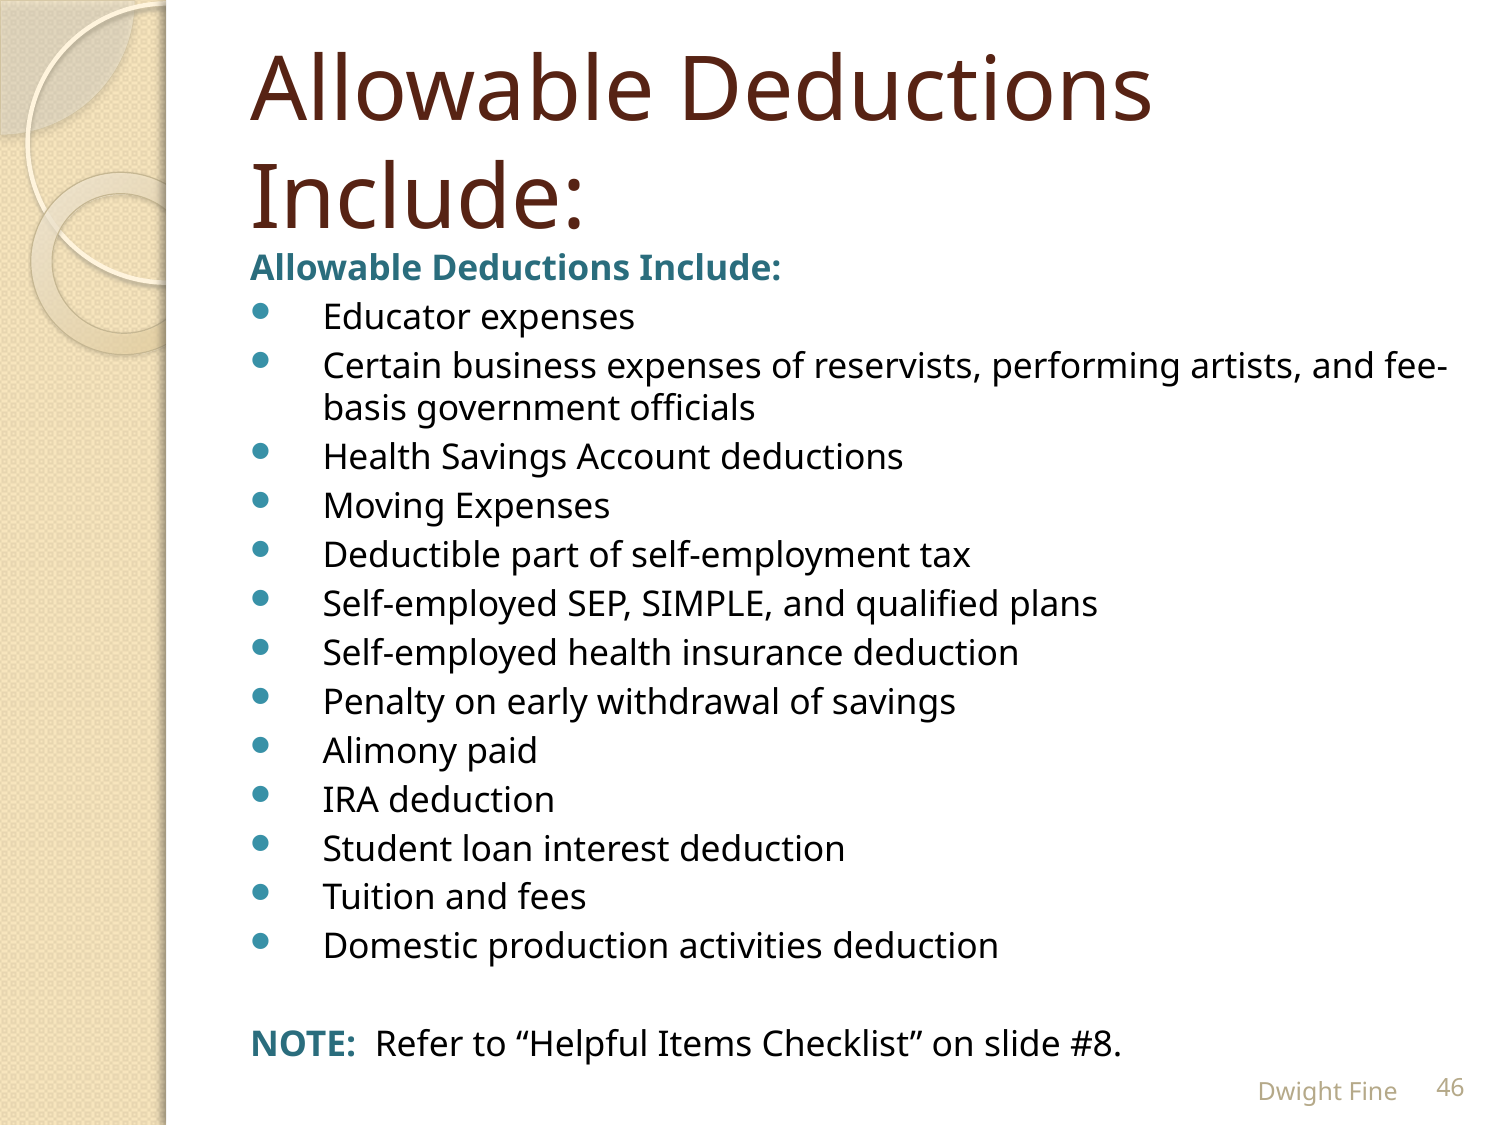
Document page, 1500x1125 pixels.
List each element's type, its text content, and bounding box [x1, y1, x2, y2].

slide_number 46 [1413, 1034, 1488, 1113]
list Allowable Deductions Include: Educator expenses Certain business expenses of reservists, performing artists, and fee-basis government officials Health Savings Account deductions Moving Expenses Deductible part of self-employment tax Self-employed SEP, SIMPLE, and qualified plans Self-employed health insurance deduction Penalty on early withdrawal of savings Alimony paid IRA deduction Student loan interest deduction Tuition and fees Domestic production activities deduction NOTE: Refer to “Helpful Items Checklist” on slide #8. [235, 237, 1466, 1088]
footer Dwight Fine [937, 1034, 1413, 1113]
title Allowable Deductions Include: [235, 45, 1466, 233]
